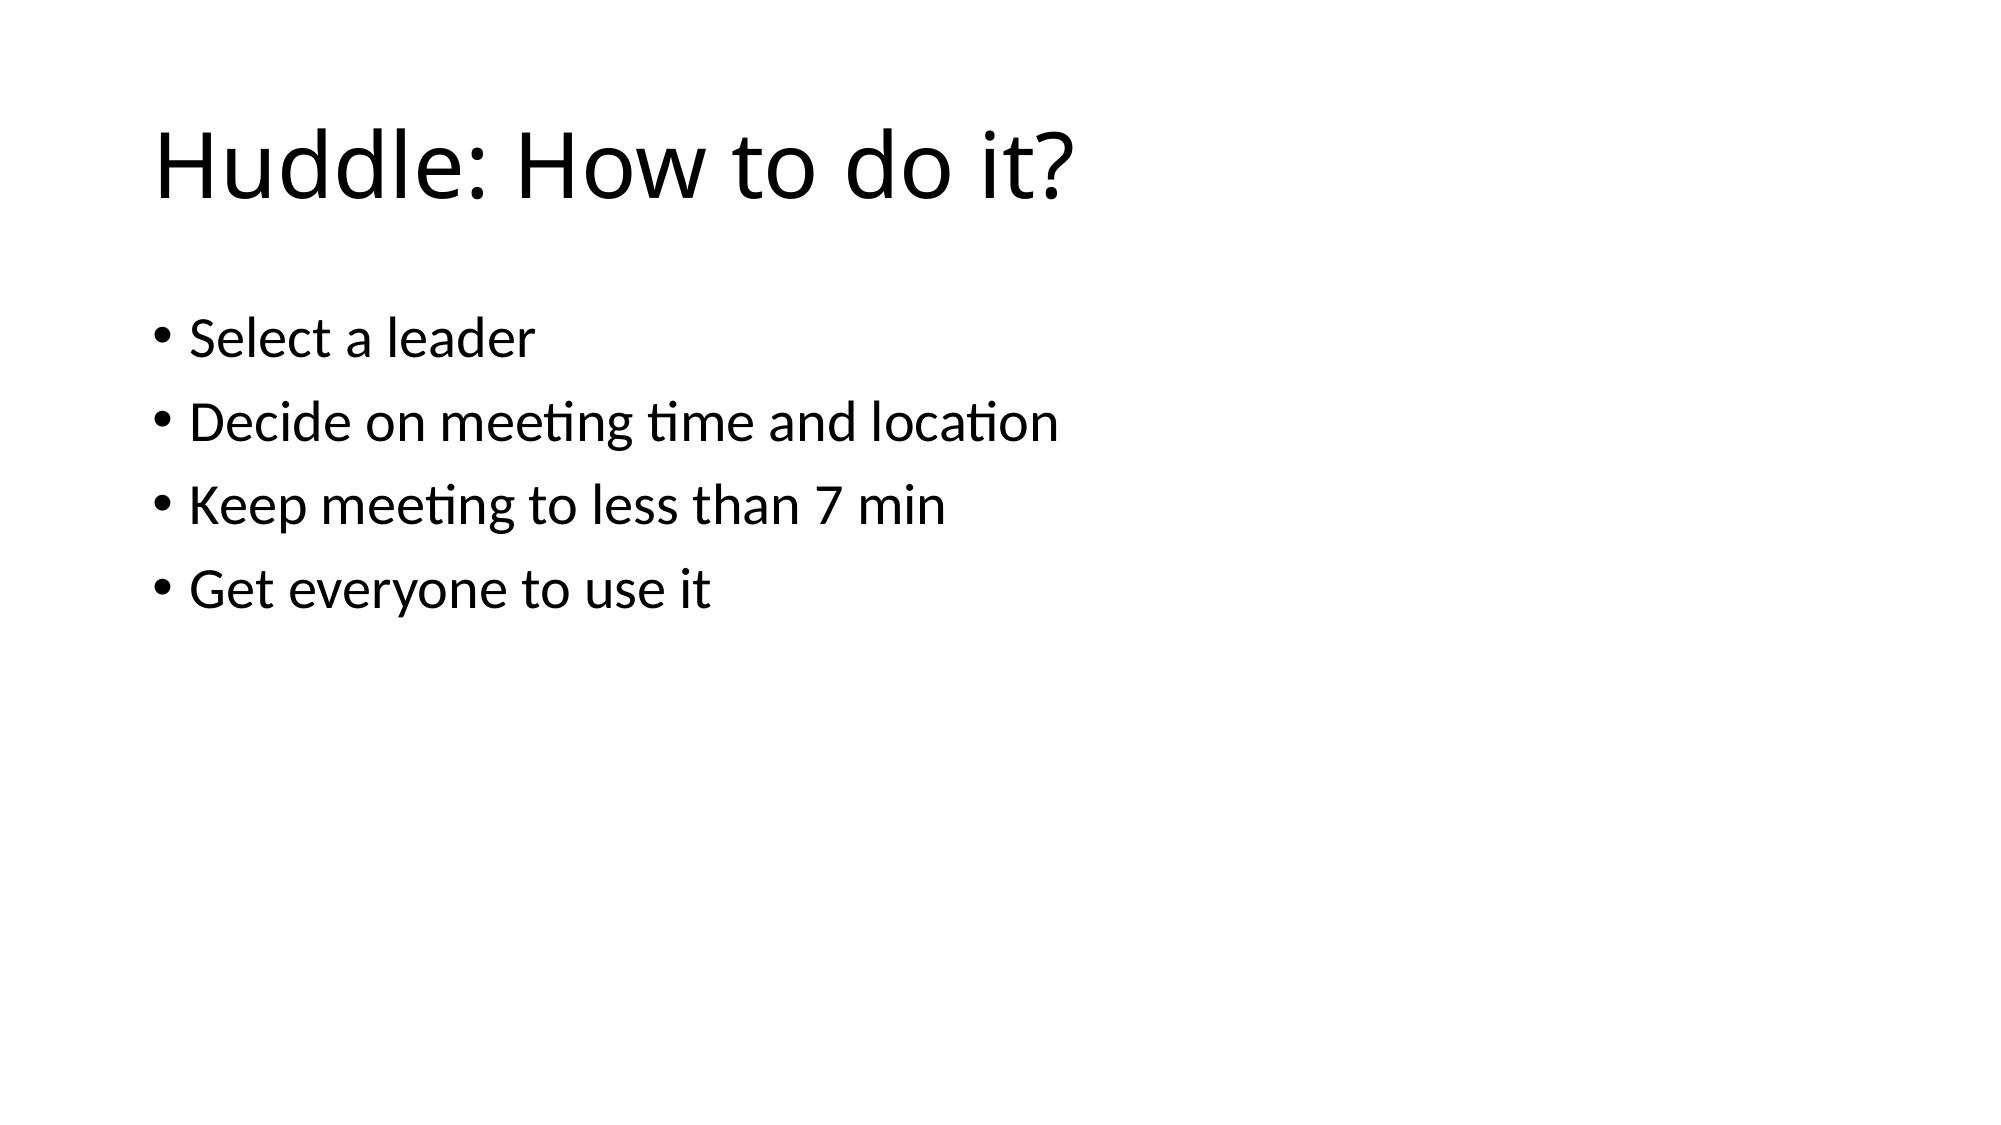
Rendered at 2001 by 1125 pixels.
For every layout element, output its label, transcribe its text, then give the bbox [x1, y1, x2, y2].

list Select a leader Decide on meeting time and location Keep meeting to less than 7 min Get everyone to use it [137, 299, 1863, 1014]
title Huddle: How to do it? [137, 59, 1863, 278]
